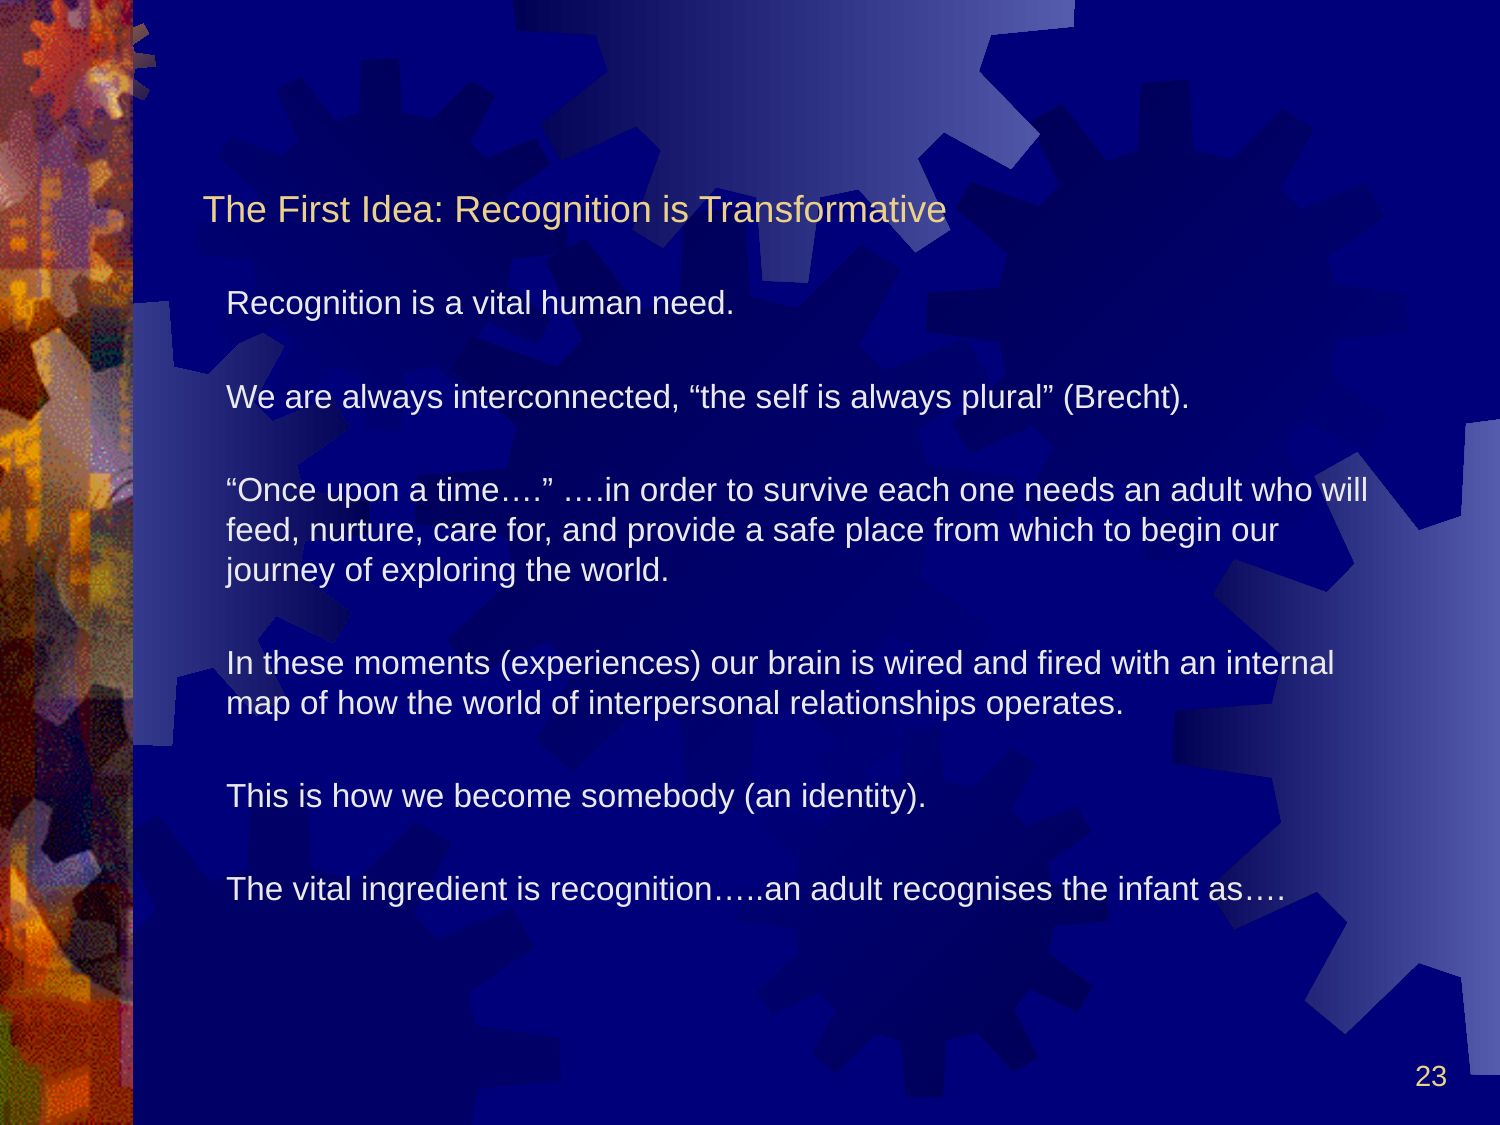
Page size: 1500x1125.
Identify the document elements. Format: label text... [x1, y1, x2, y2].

slide_number 23 [1149, 1024, 1463, 1101]
subtitle Recognition is a vital human need. We are always interconnected, “the self is always plural” (Brecht). “Once upon a time….” ….in order to survive each one needs an adult who will feed, nurture, care for, and provide a safe place from which to begin our journey of exploring the world. In these moments (experiences) our brain is wired and fired with an internal map of how the world of interpersonal relationships operates. This is how we become somebody (an identity). The vital ingredient is recognition…..an adult recognises the infant as…. [211, 273, 1401, 963]
title The First Idea: Recognition is Transformative [187, 72, 1463, 238]
picture [0, 0, 133, 1125]
